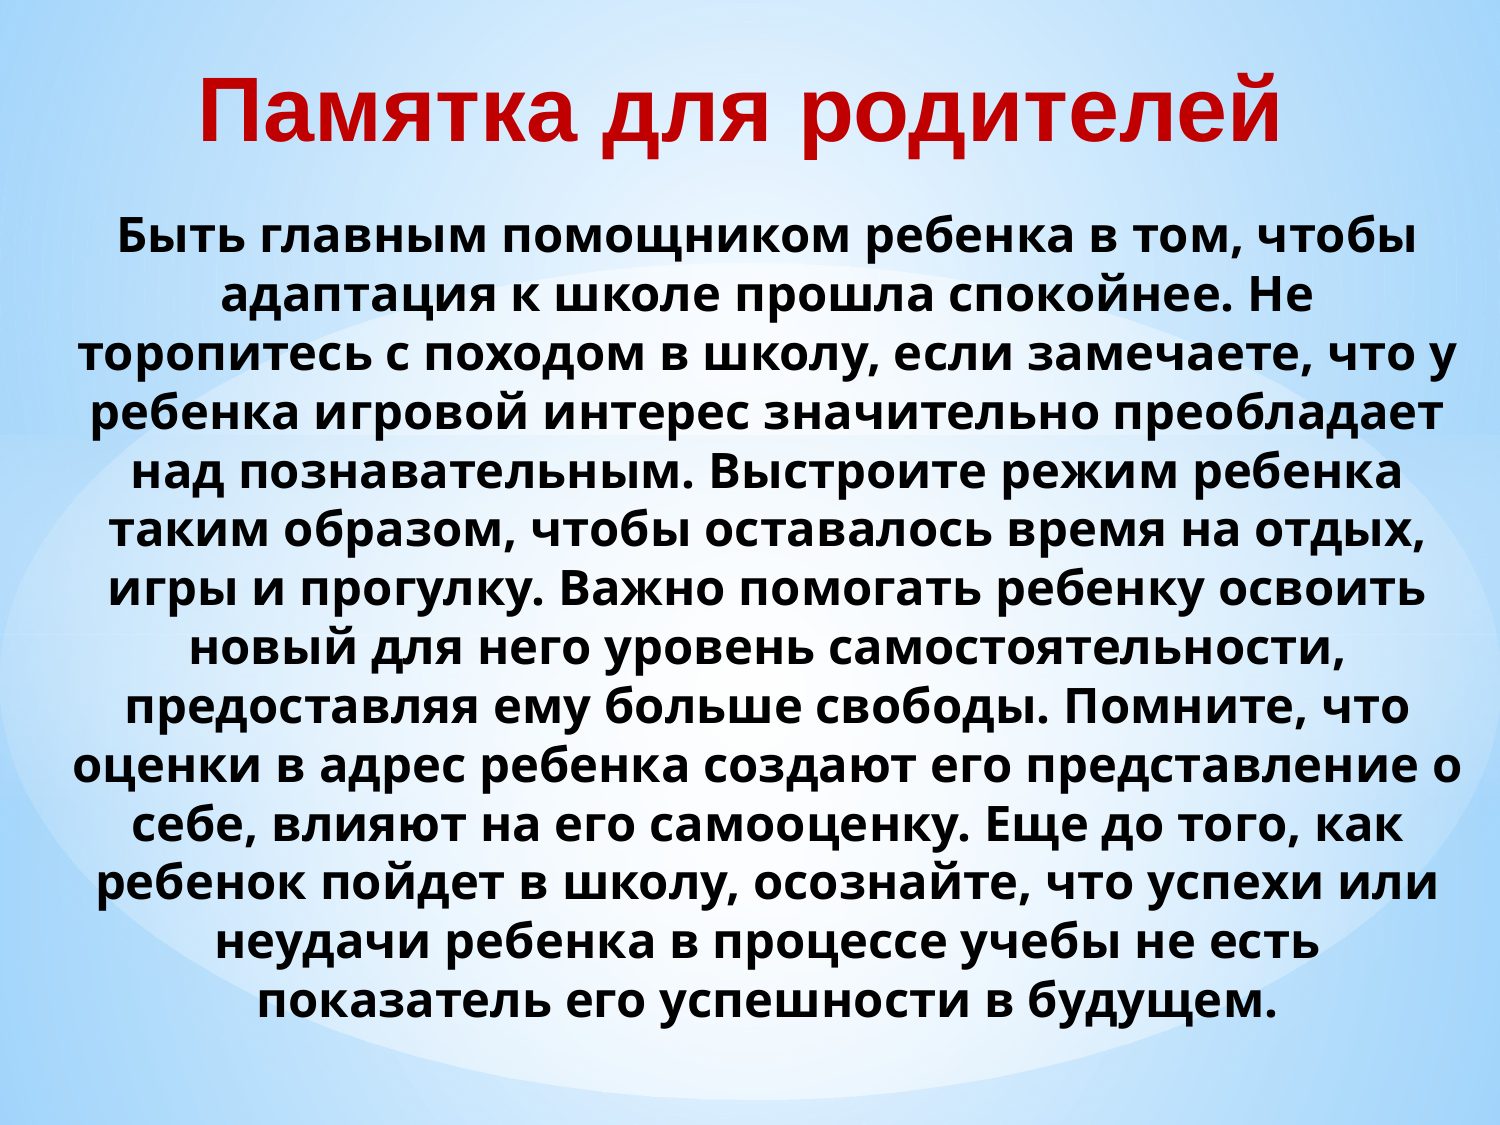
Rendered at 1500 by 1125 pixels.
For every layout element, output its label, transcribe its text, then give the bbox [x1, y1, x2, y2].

subtitle Быть главным помощником ребенка в том, чтобы адаптация к школе прошла спокойнее. Не торопитесь с походом в школу, если замечаете, что у ребенка игровой интерес значительно преобладает над познавательным. Выстроите режим ребенка таким образом, чтобы оставалось время на отдых, игры и прогулку. Важно помогать ребенку освоить новый для него уровень самостоятельности, предоставляя ему больше свободы. Помните, что оценки в адрес ребенка создают его представление о себе, влияют на его самооценку. Еще до того, как ребенок пойдет в школу, осознайте, что успехи или неудачи ребенка в процессе учебы не есть показатель его успешности в будущем. [53, 196, 1483, 1078]
text_box Памятка для родителей [182, 42, 1435, 168]
